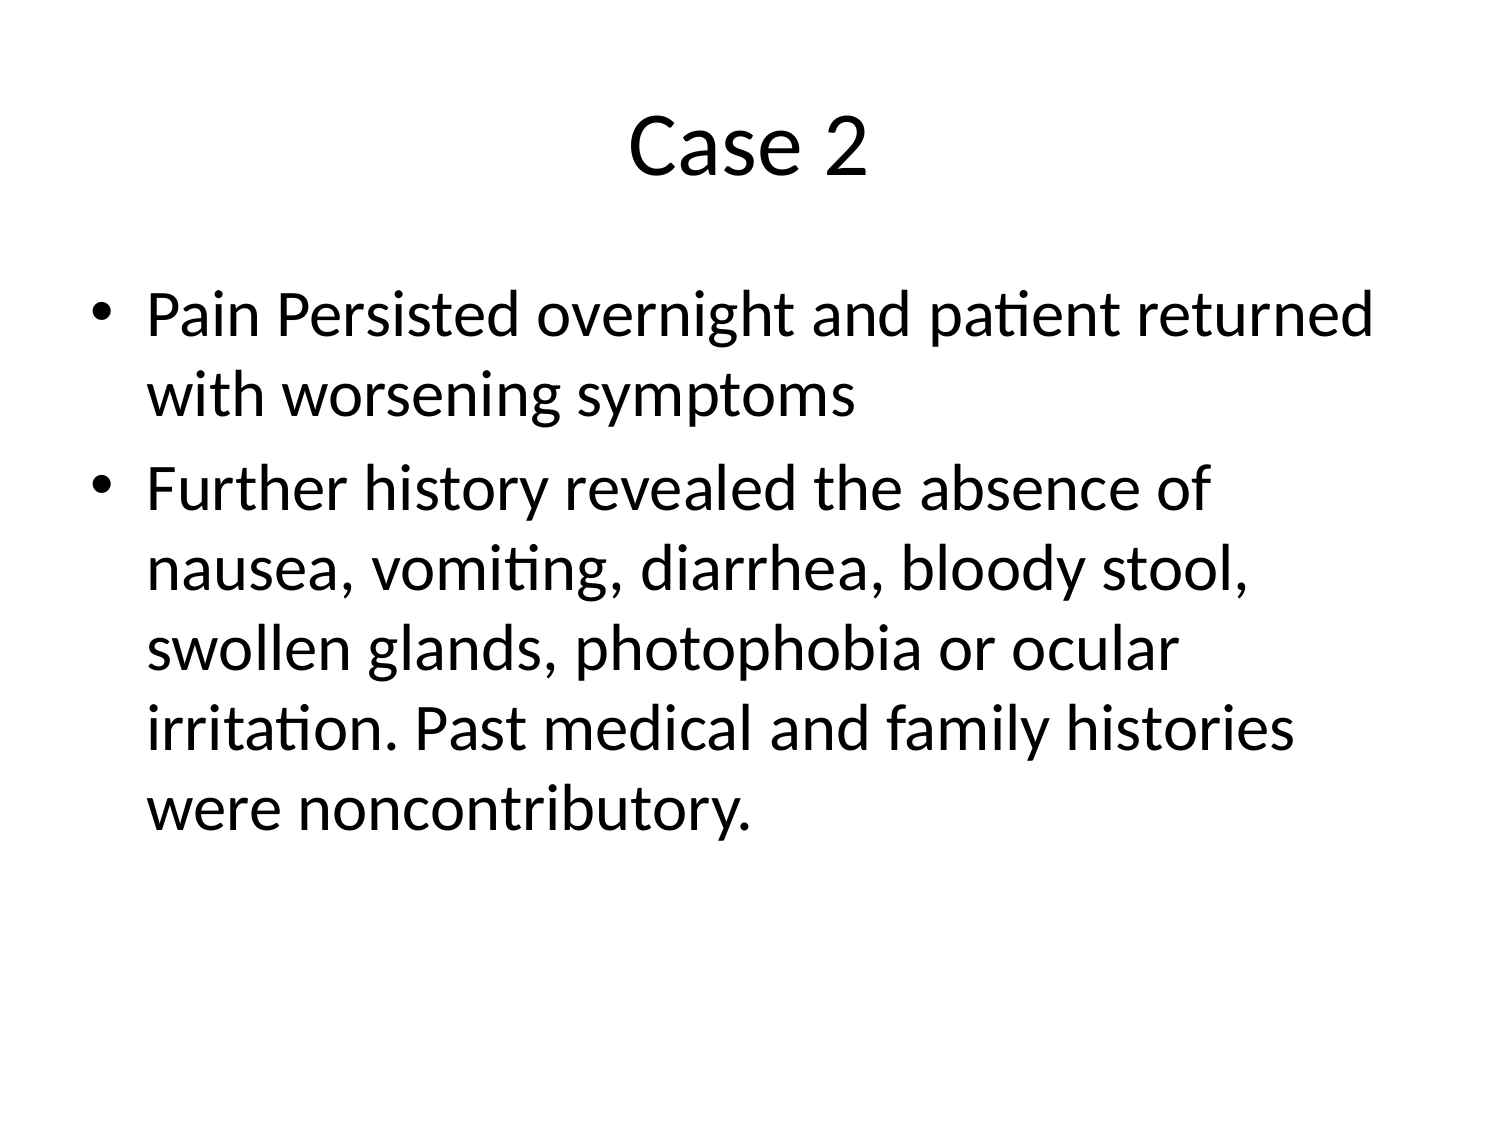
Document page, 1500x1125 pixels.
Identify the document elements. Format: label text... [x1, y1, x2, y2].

list Pain Persisted overnight and patient returned with worsening symptoms Further history revealed the absence of nausea, vomiting, diarrhea, bloody stool, swollen glands, photophobia or ocular irritation. Past medical and family histories were noncontributory. [75, 262, 1425, 1005]
title Case 2 [75, 45, 1425, 233]
